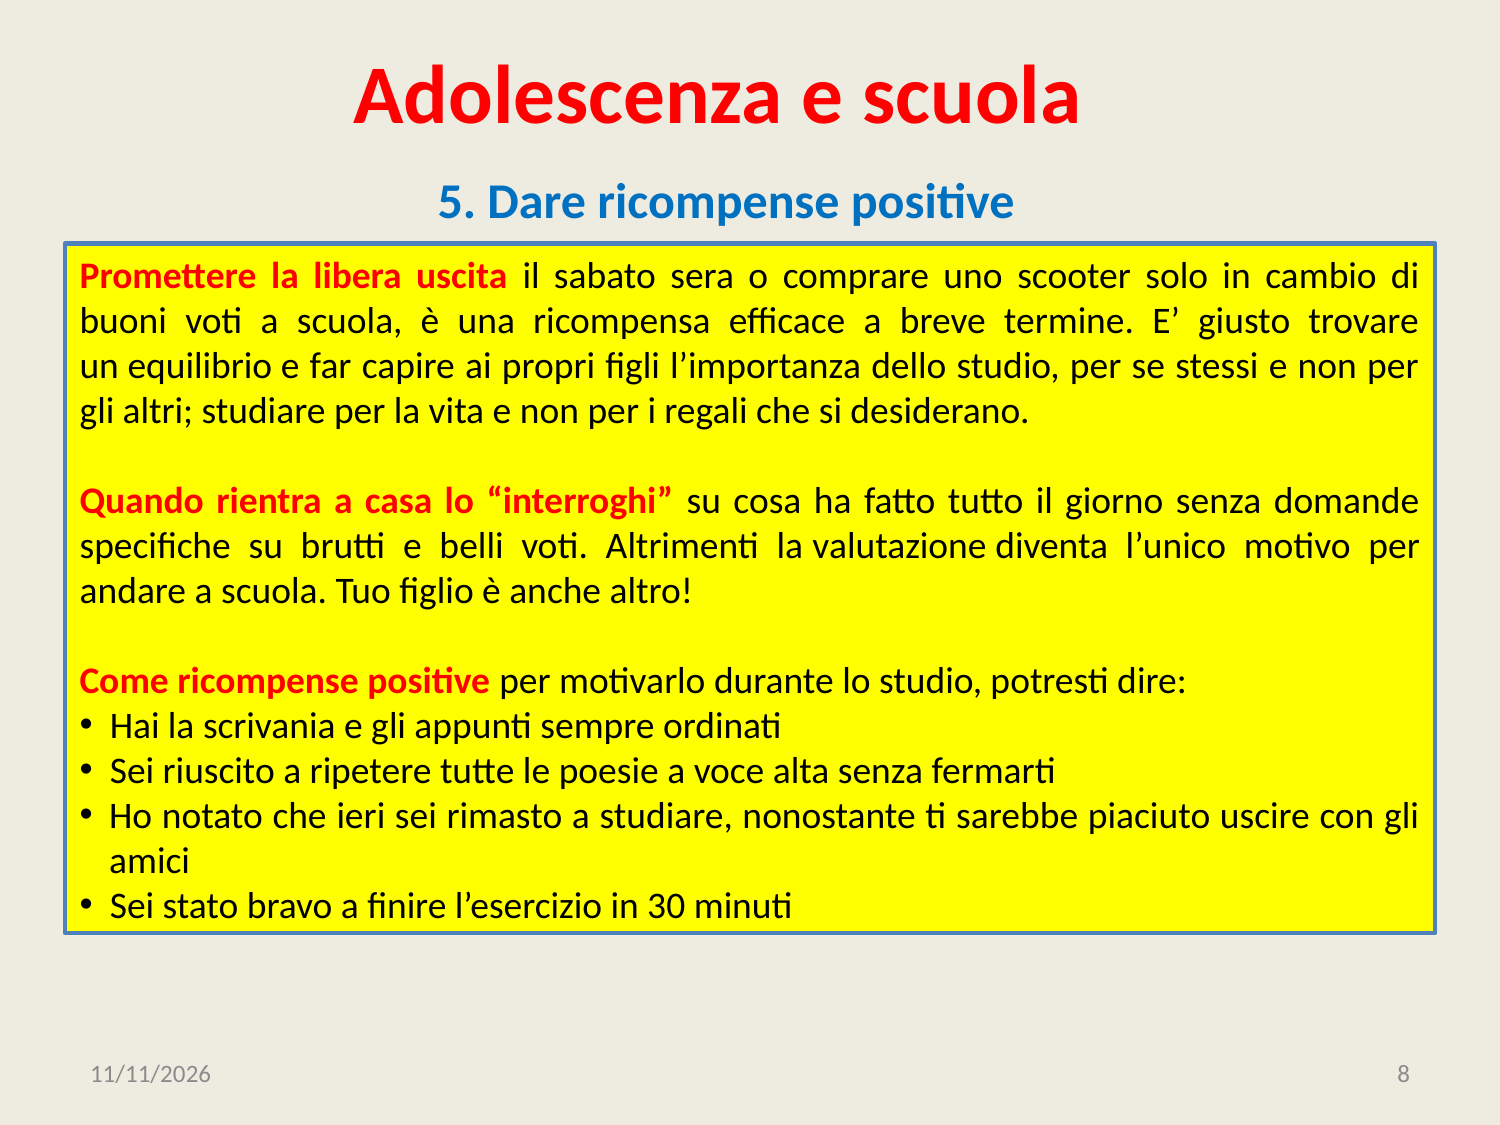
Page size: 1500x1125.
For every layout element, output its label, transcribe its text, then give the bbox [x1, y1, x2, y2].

text_box Promettere la libera uscita il sabato sera o comprare uno scooter solo in cambio di buoni voti a scuola, è una ricompensa efficace a breve termine. E’ giusto trovare un equilibrio e far capire ai propri figli l’importanza dello studio, per se stessi e non per gli altri; studiare per la vita e non per i regali che si desiderano. Quando rientra a casa lo “interroghi” su cosa ha fatto tutto il giorno senza domande specifiche su brutti e belli voti. Altrimenti la valutazione diventa l’unico motivo per andare a scuola. Tuo figlio è anche altro! Come ricompense positive per motivarlo durante lo studio, potresti dire: Hai la scrivania e gli appunti sempre ordinati Sei riuscito a ripetere tutte le poesie a voce alta senza fermarti Ho notato che ieri sei rimasto a studiare, nonostante ti sarebbe piaciuto uscire con gli amici Sei stato bravo a finire l’esercizio in 30 minuti [64, 243, 1436, 934]
text_box 5. Dare ricompense positive [182, 160, 1270, 236]
title Adolescenza e scuola [53, 42, 1383, 138]
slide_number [75, 1042, 425, 1103]
slide_number 8 [1074, 1042, 1425, 1103]
